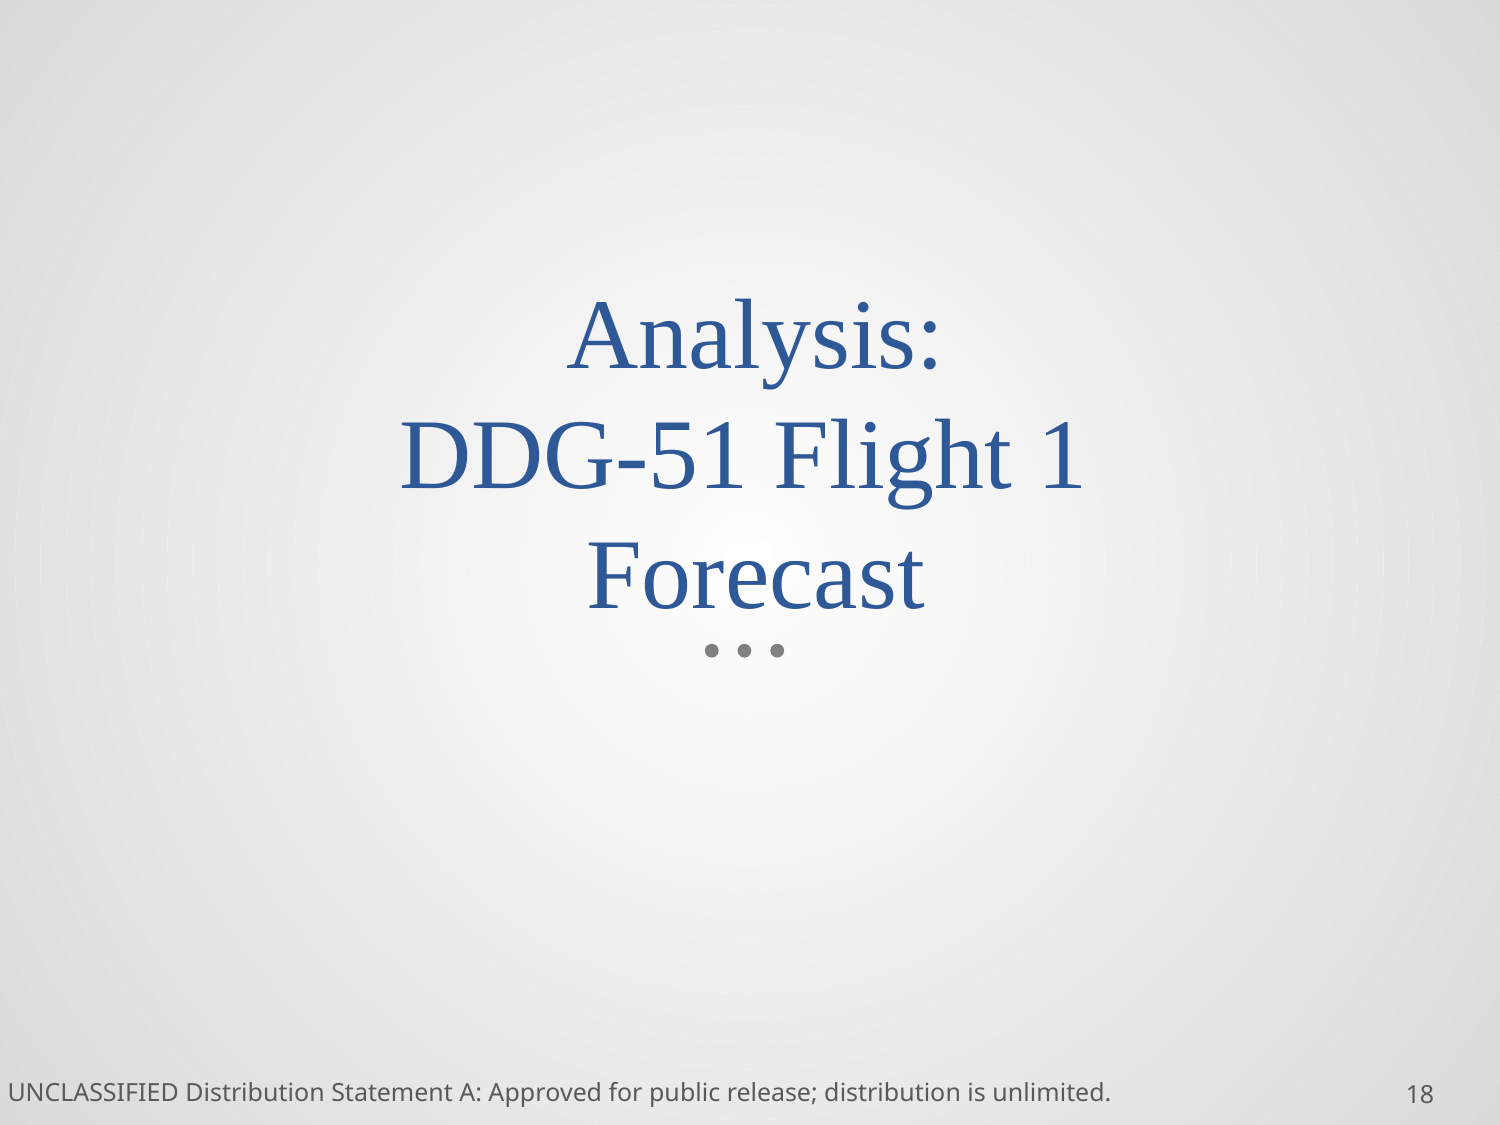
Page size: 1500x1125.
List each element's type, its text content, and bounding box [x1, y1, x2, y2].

footer UNCLASSIFIED Distribution Statement A: Approved for public release; distribution is unlimited. [0, 1062, 1225, 1125]
slide_number 18 [1401, 1065, 1494, 1125]
title Analysis: DDG-51 Flight 1 Forecast [118, 224, 1394, 636]
